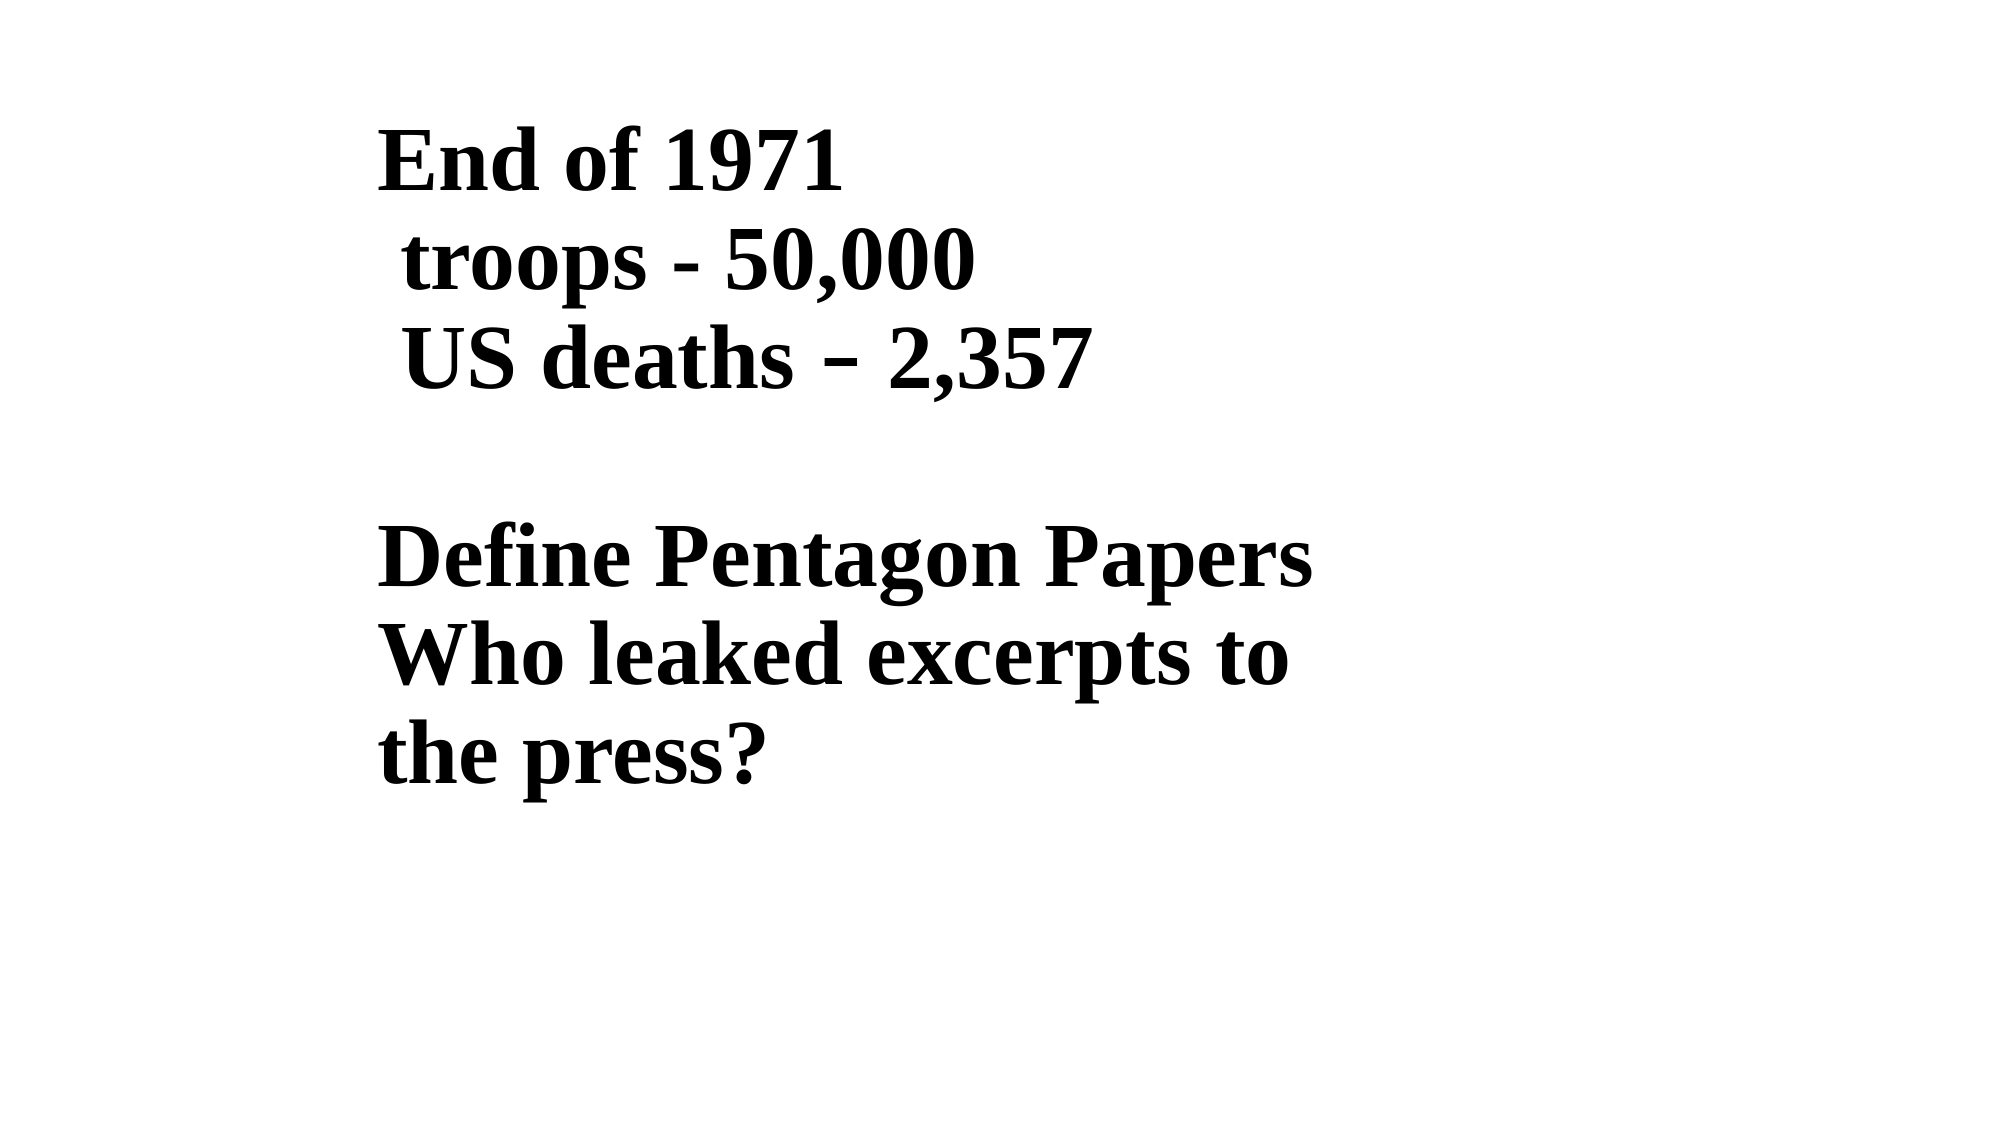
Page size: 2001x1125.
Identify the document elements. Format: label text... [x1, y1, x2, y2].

title End of 1971 troops - 50,000 US deaths – 2,357 Define Pentagon Papers Who leaked excerpts to the press? [362, 99, 1638, 925]
